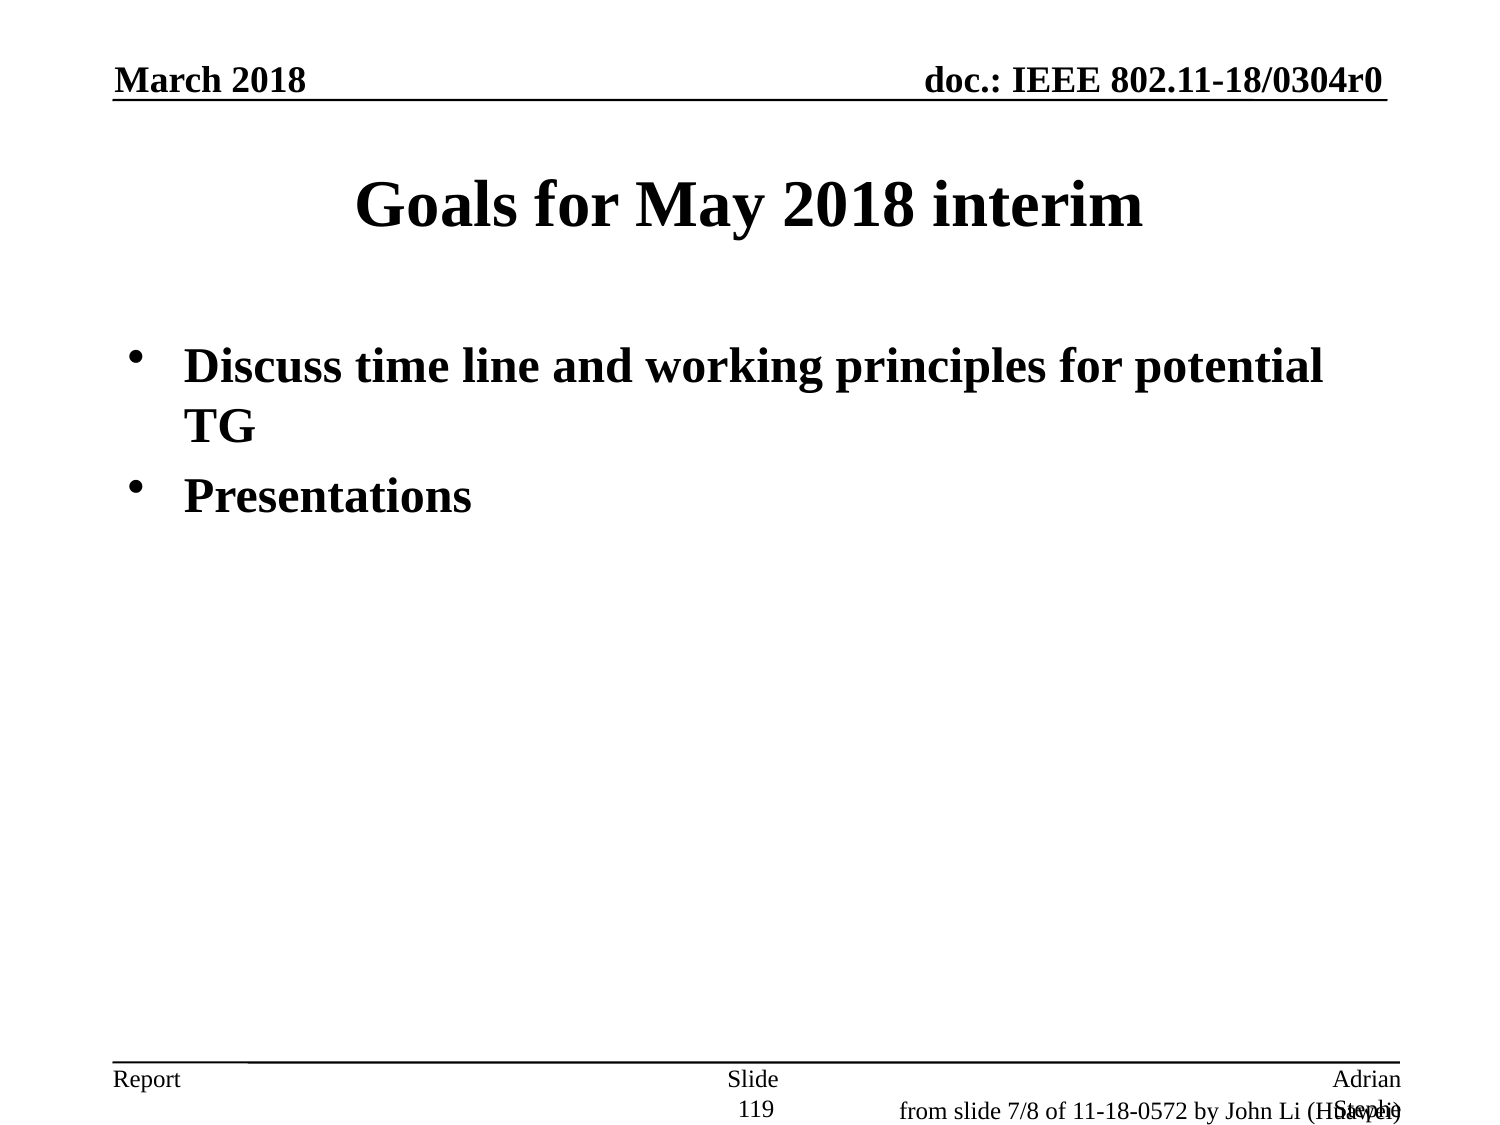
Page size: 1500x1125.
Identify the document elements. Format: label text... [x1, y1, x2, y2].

text_box from slide 7/8 of 11-18-0572 by John Li (Huawei) [343, 1087, 1417, 1125]
title Goals for May 2018 interim [112, 112, 1388, 288]
footer Adrian Stephens, Intel Corporation [1324, 1061, 1402, 1087]
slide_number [114, 54, 374, 101]
slide_number Slide 119 [711, 1061, 801, 1093]
list Discuss time line and working principles for potential TG Presentations [112, 324, 1388, 1000]
